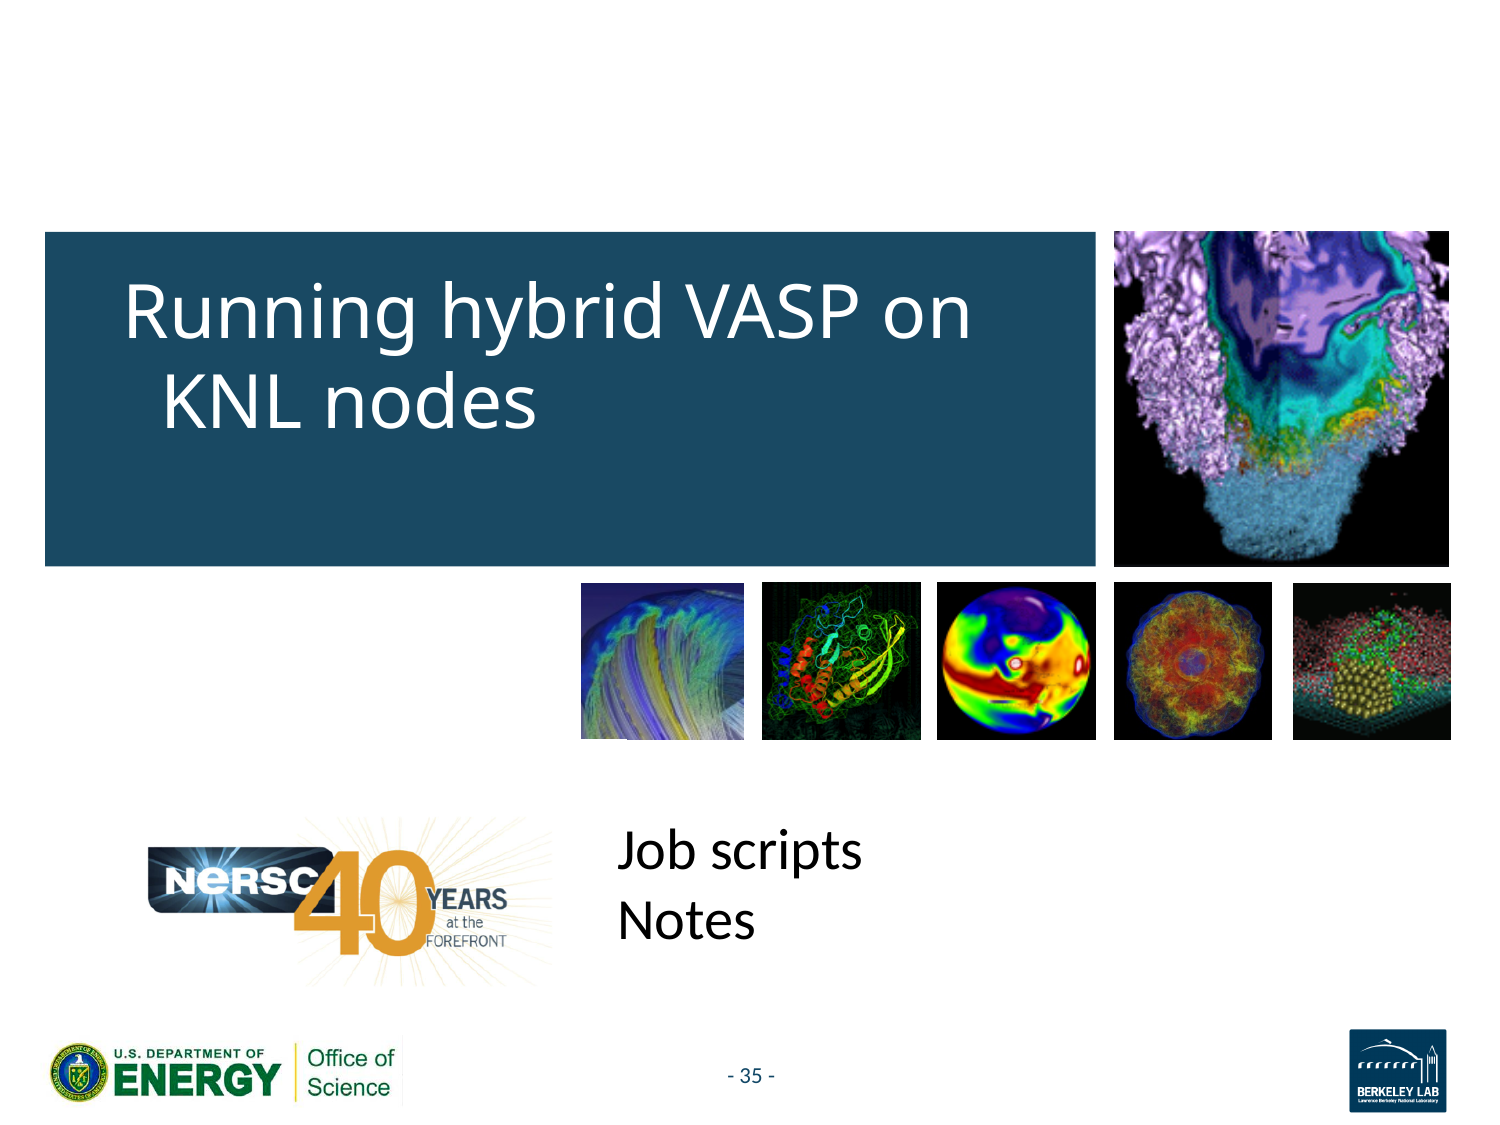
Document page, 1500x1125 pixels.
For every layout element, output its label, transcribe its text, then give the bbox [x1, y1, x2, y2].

picture [1293, 583, 1451, 740]
picture [1114, 582, 1272, 740]
picture [1349, 1029, 1447, 1113]
picture [937, 582, 1096, 740]
picture [1114, 231, 1449, 567]
title Running hybrid VASP on KNL nodes [107, 245, 1082, 552]
text_box Job scripts Notes [602, 804, 1161, 959]
picture [762, 582, 921, 740]
picture [40, 1029, 403, 1113]
picture [79, 583, 744, 1020]
slide_number - 35 - [675, 1044, 828, 1105]
